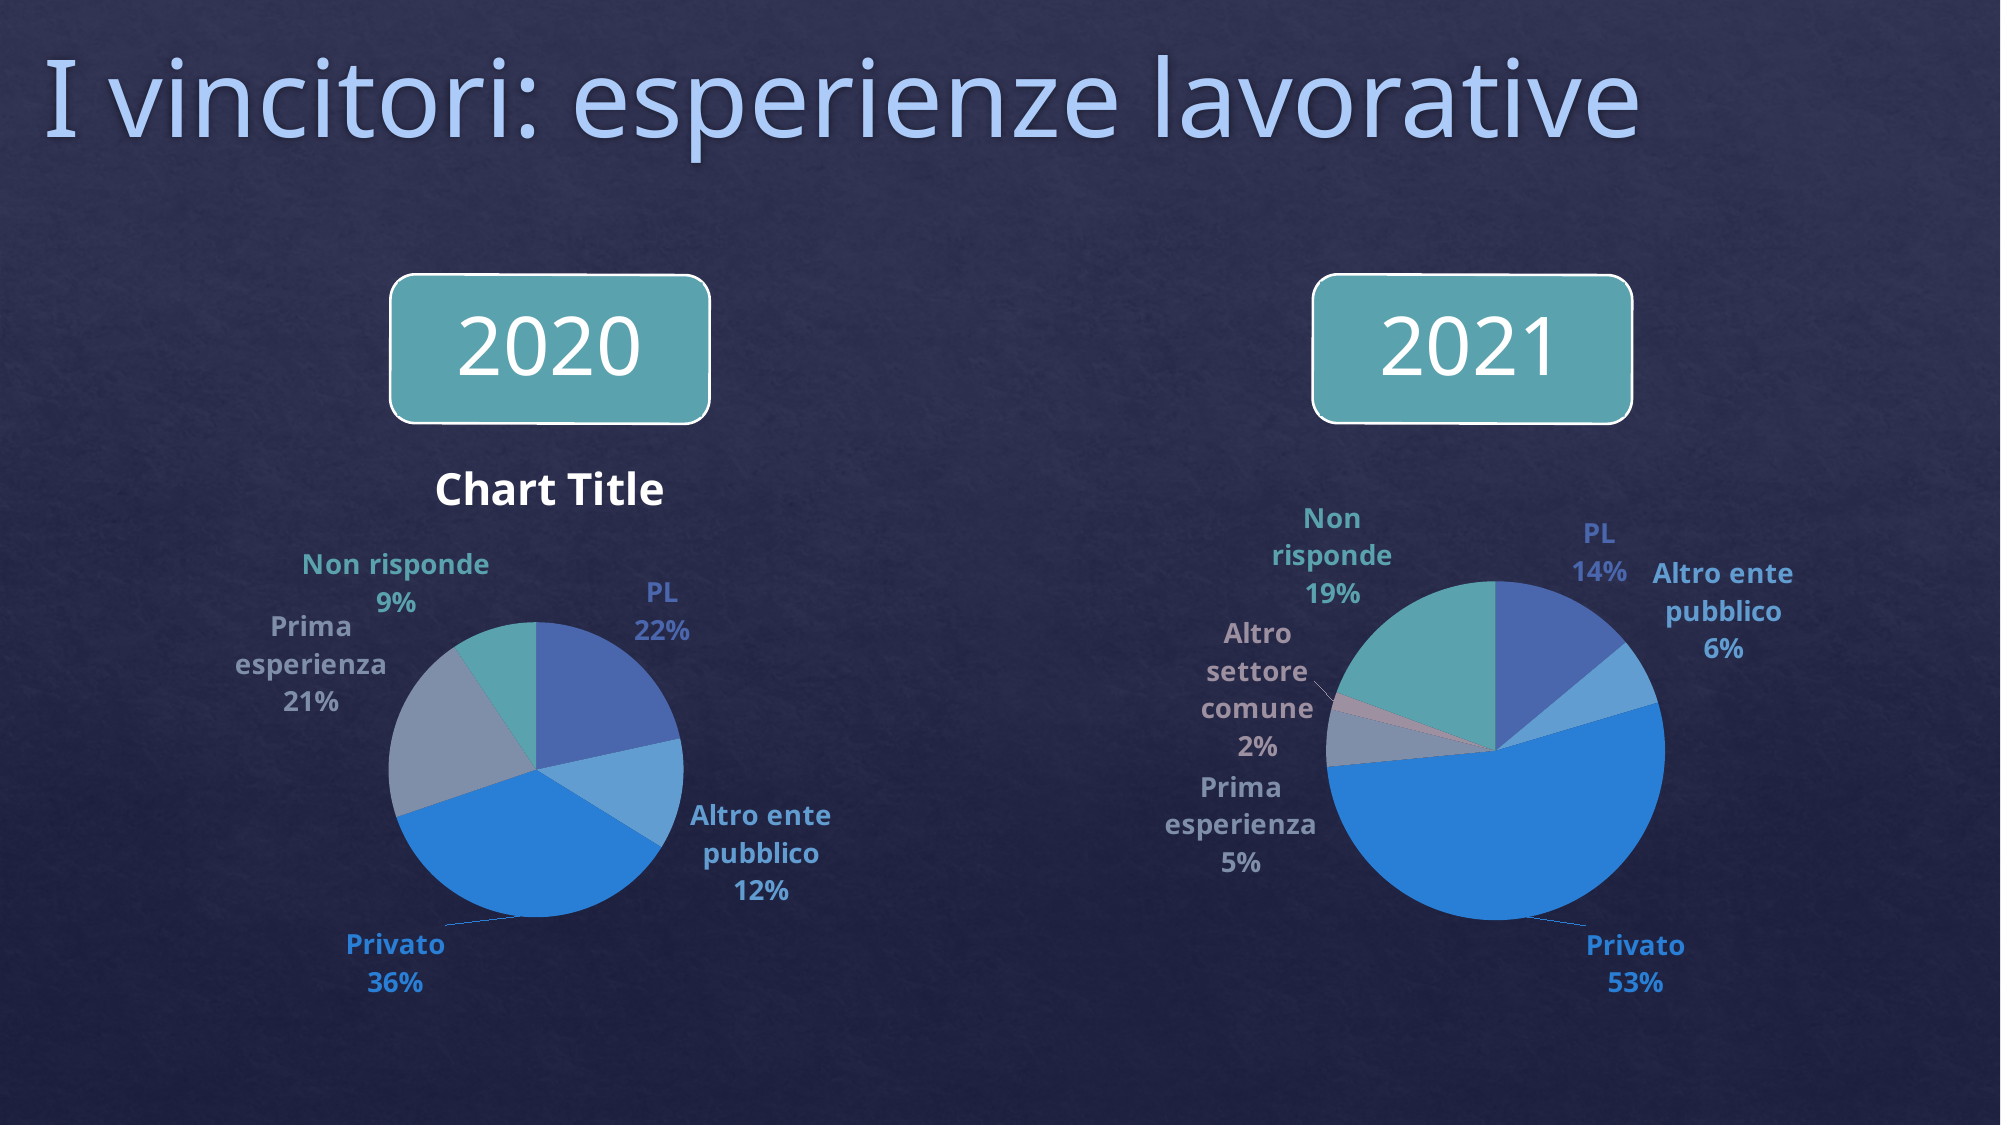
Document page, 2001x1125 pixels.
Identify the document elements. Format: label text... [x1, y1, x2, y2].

title I vincitori: esperienze lavorative [29, 14, 1728, 174]
chart [1083, 498, 1862, 1013]
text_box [390, 274, 710, 424]
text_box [1312, 274, 1633, 424]
chart [99, 425, 1001, 1013]
